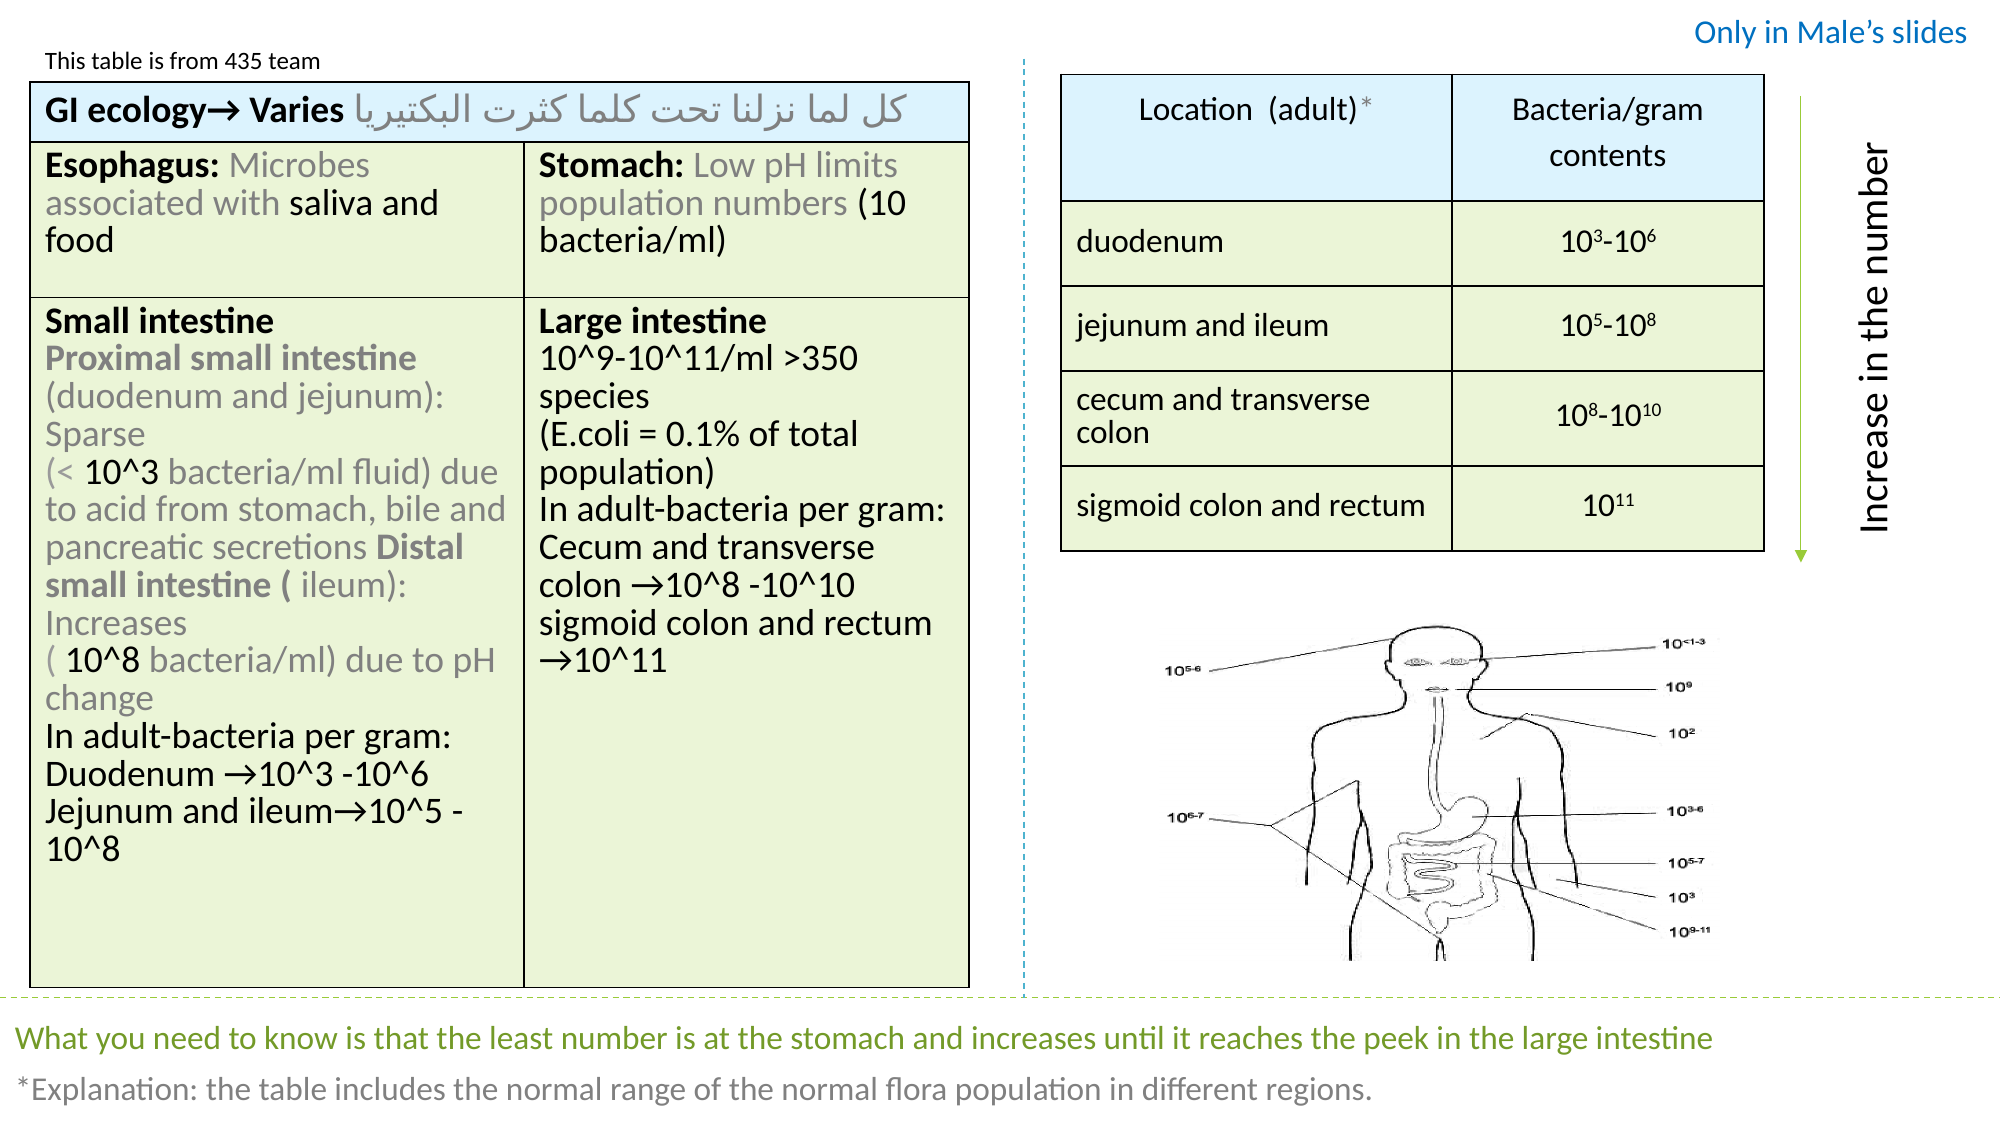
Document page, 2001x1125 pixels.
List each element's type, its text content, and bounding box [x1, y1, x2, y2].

table_cell Large intestine 10^9-10^11/ml >350 species (E.coli = 0.1% of total population) In adult-bacteria per gram: Cecum and transverse colon →10^8 -10^10 sigmoid colon and rectum →10^11 [525, 298, 968, 987]
table_cell Small intestine Proximal small intestine (duodenum and jejunum): Sparse (< 10^3 bacteria/ml fluid) due to acid from stomach, bile and pancreatic secretions Distal small intestine ( ileum): Increases ( 10^8 bacteria/ml) due to pH change In adult-bacteria per gram: Duodenum →10^3 -10^6 Jejunum and ileum→10^5 -10^8 [31, 298, 523, 987]
table_cell 108-1010 [1453, 372, 1763, 465]
table_cell duodenum [1062, 202, 1451, 285]
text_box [1147, 542, 1743, 992]
table_header Location (adult)* [1062, 75, 1451, 200]
table_cell jejunum and ileum [1062, 287, 1451, 370]
text_box *Explanation: the table includes the normal range of the normal flora population in different regions. [0, 1059, 1843, 1115]
table_cell Esophagus: Microbes associated with saliva and food [31, 143, 523, 297]
table_header GI ecology→ Varies كل لما نزلنا تحت كلما كثرت البكتیریا [31, 83, 968, 141]
text_box What you need to know is that the least number is at the stomach and increases until it reaches the peek in the large intestine [0, 1008, 1743, 1059]
table_cell 103-106 [1453, 202, 1763, 285]
table_cell cecum and transverse colon [1062, 372, 1451, 465]
table_cell Stomach: Low pH limits population numbers (10 bacteria/ml) [525, 143, 968, 297]
table_cell 105-108 [1453, 287, 1763, 370]
text_box Increase in the number [1838, 82, 1903, 550]
table_cell 1011 [1453, 467, 1763, 550]
table_header Bacteria/gram contents [1453, 75, 1763, 200]
text_box Only in Male’s slides [1679, 3, 2000, 58]
text_box This table is from 435 team [29, 37, 671, 83]
table_cell sigmoid colon and rectum [1062, 467, 1451, 550]
